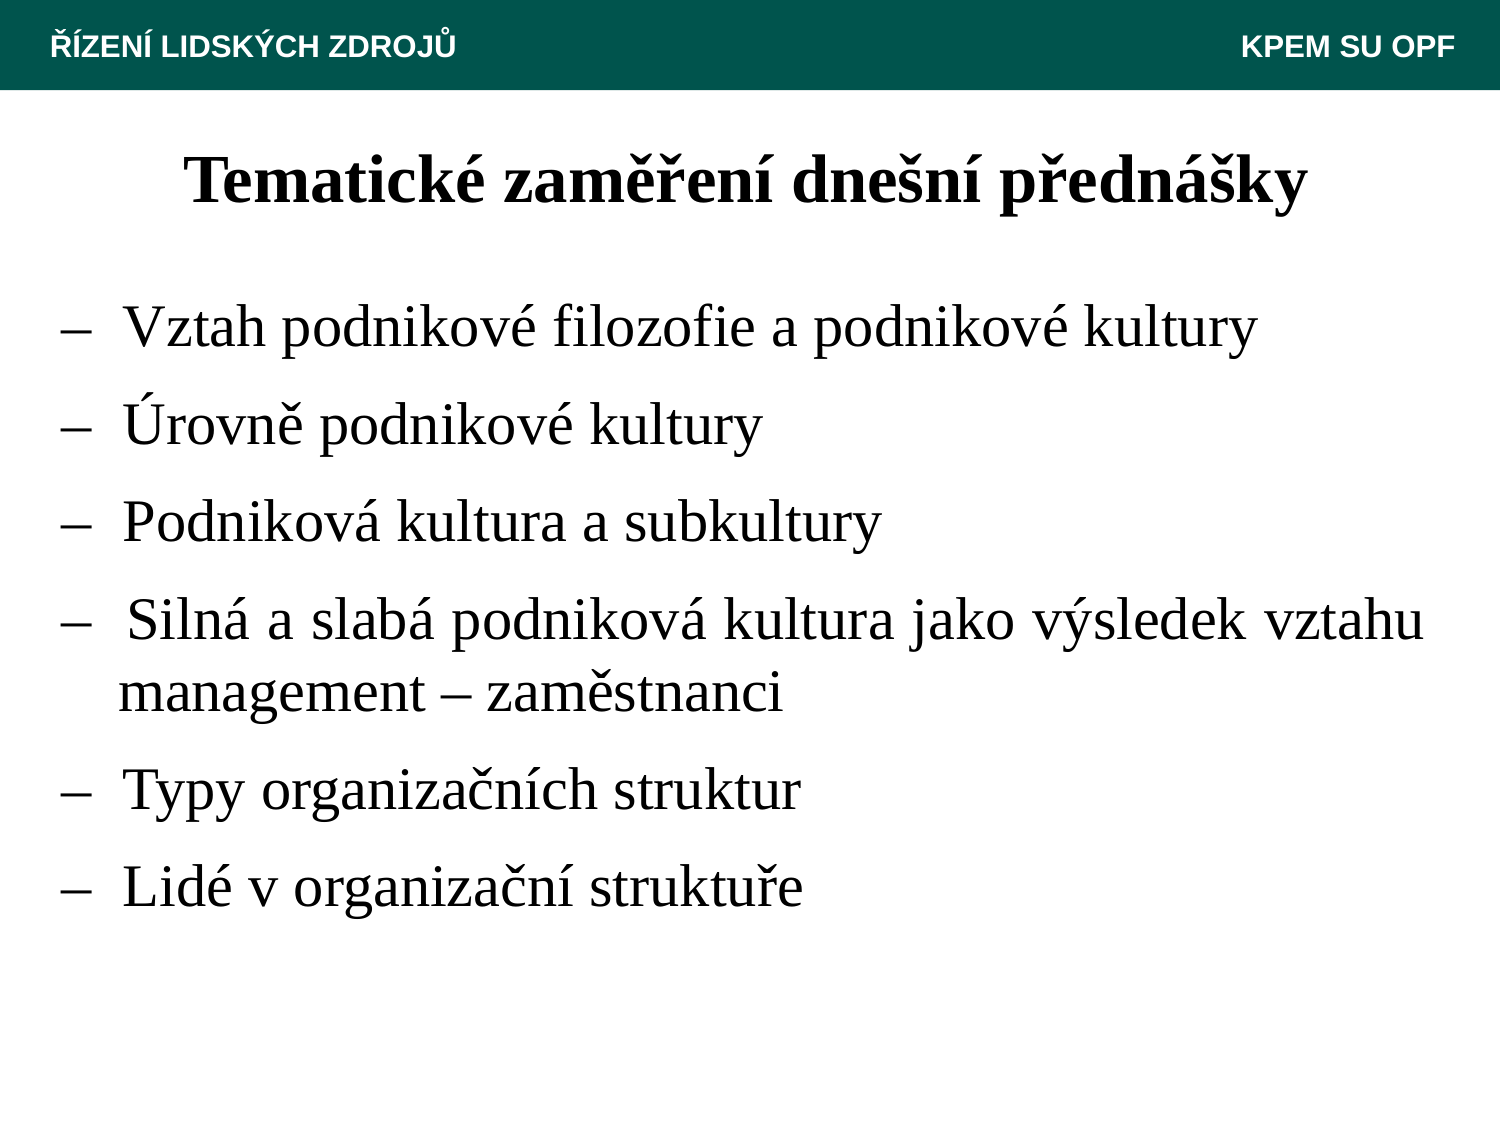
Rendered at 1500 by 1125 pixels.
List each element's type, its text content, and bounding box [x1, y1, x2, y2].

title Tematické zaměření dnešní přednášky [105, 105, 1388, 244]
text_box ŘÍZENÍ LIDSKÝCH ZDROJŮ KPEM SU OPF [0, 0, 1500, 92]
list – Vztah podnikové filozofie a podnikové kultury – Úrovně podnikové kultury – Podniková kultura a subkultury – Silná a slabá podniková kultura jako výsledek vztahu management – zaměstnanci – Typy organizačních struktur – Lidé v organizační struktuře [46, 278, 1460, 1071]
